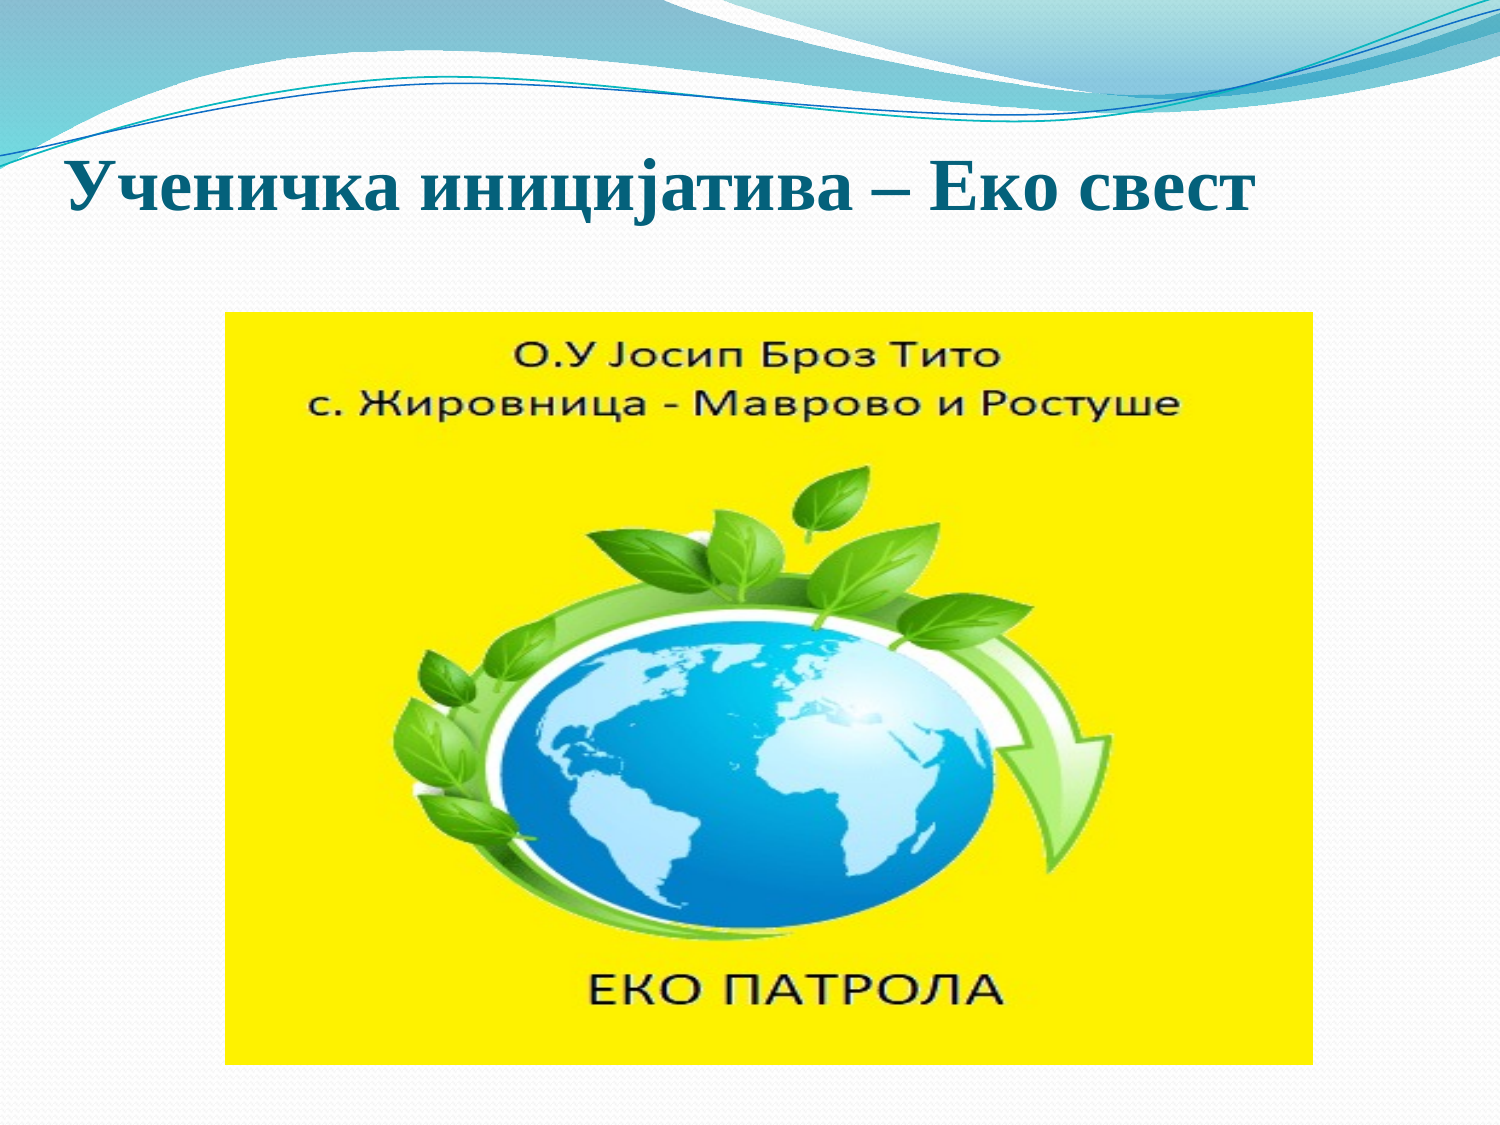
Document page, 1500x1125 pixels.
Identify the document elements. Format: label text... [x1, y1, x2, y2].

title Ученичка иницијатива – Eко свест [62, 37, 1413, 225]
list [224, 312, 1313, 1065]
